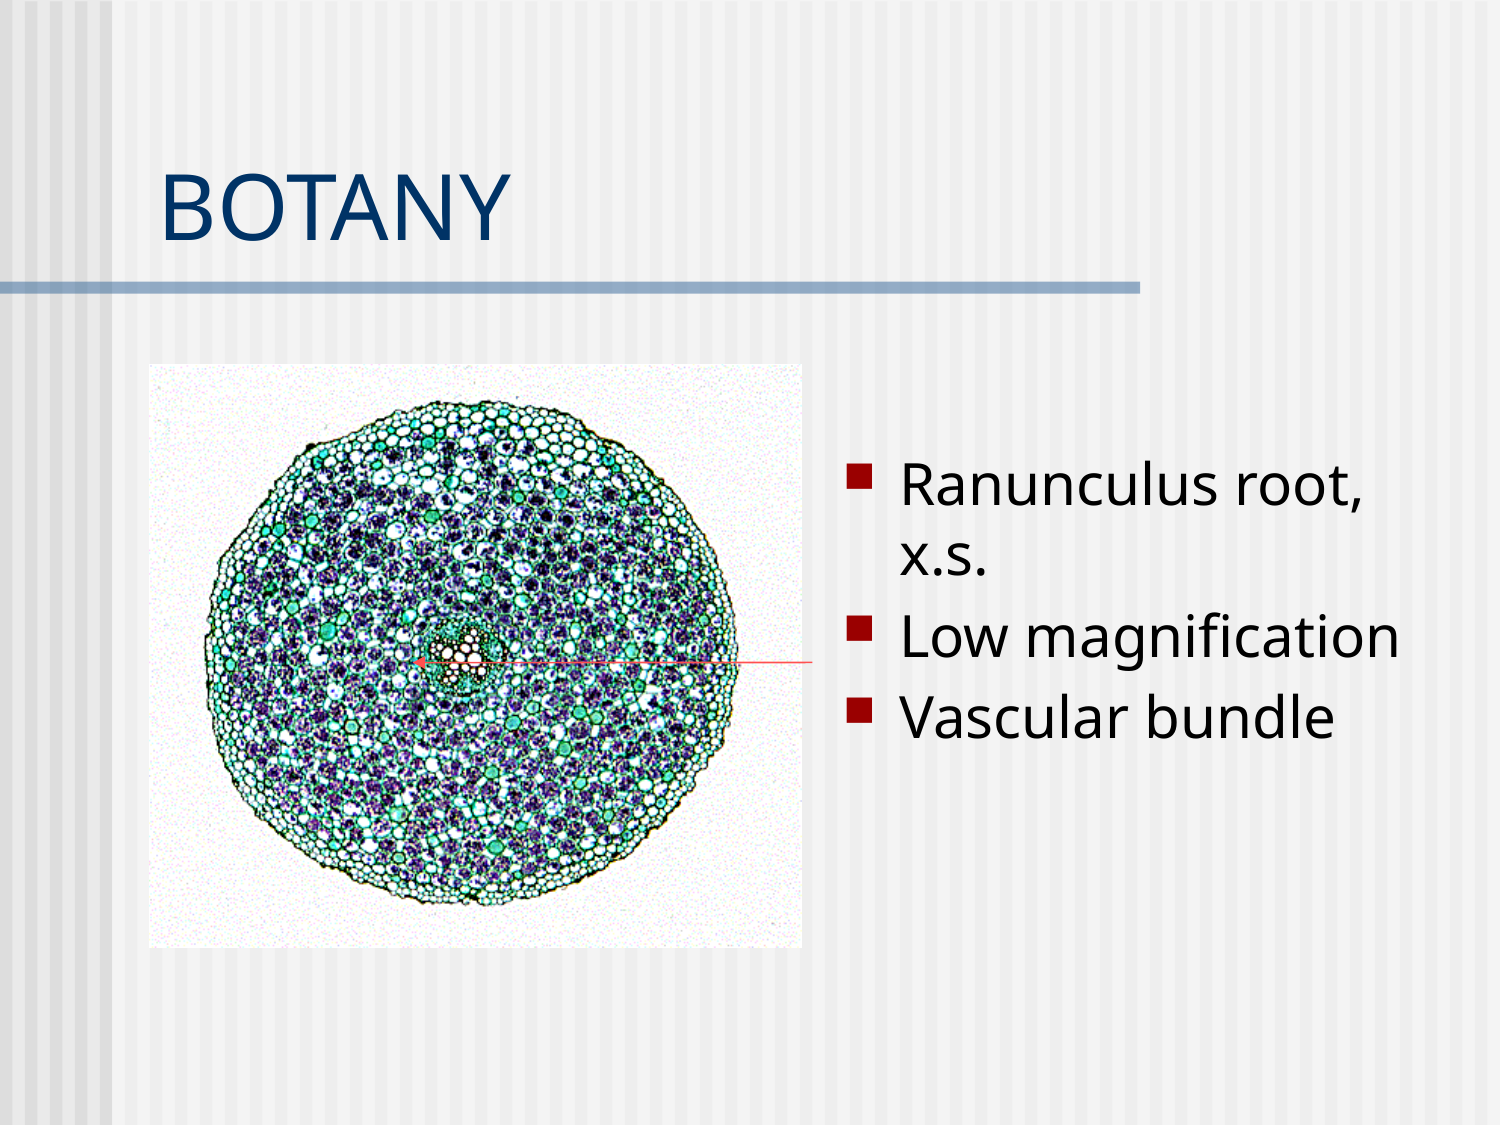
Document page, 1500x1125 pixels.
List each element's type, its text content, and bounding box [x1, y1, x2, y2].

title BOTANY [142, 141, 1482, 267]
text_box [149, 364, 802, 948]
list Ranunculus root, x.s. Low magnification Vascular bundle [828, 439, 1481, 1000]
